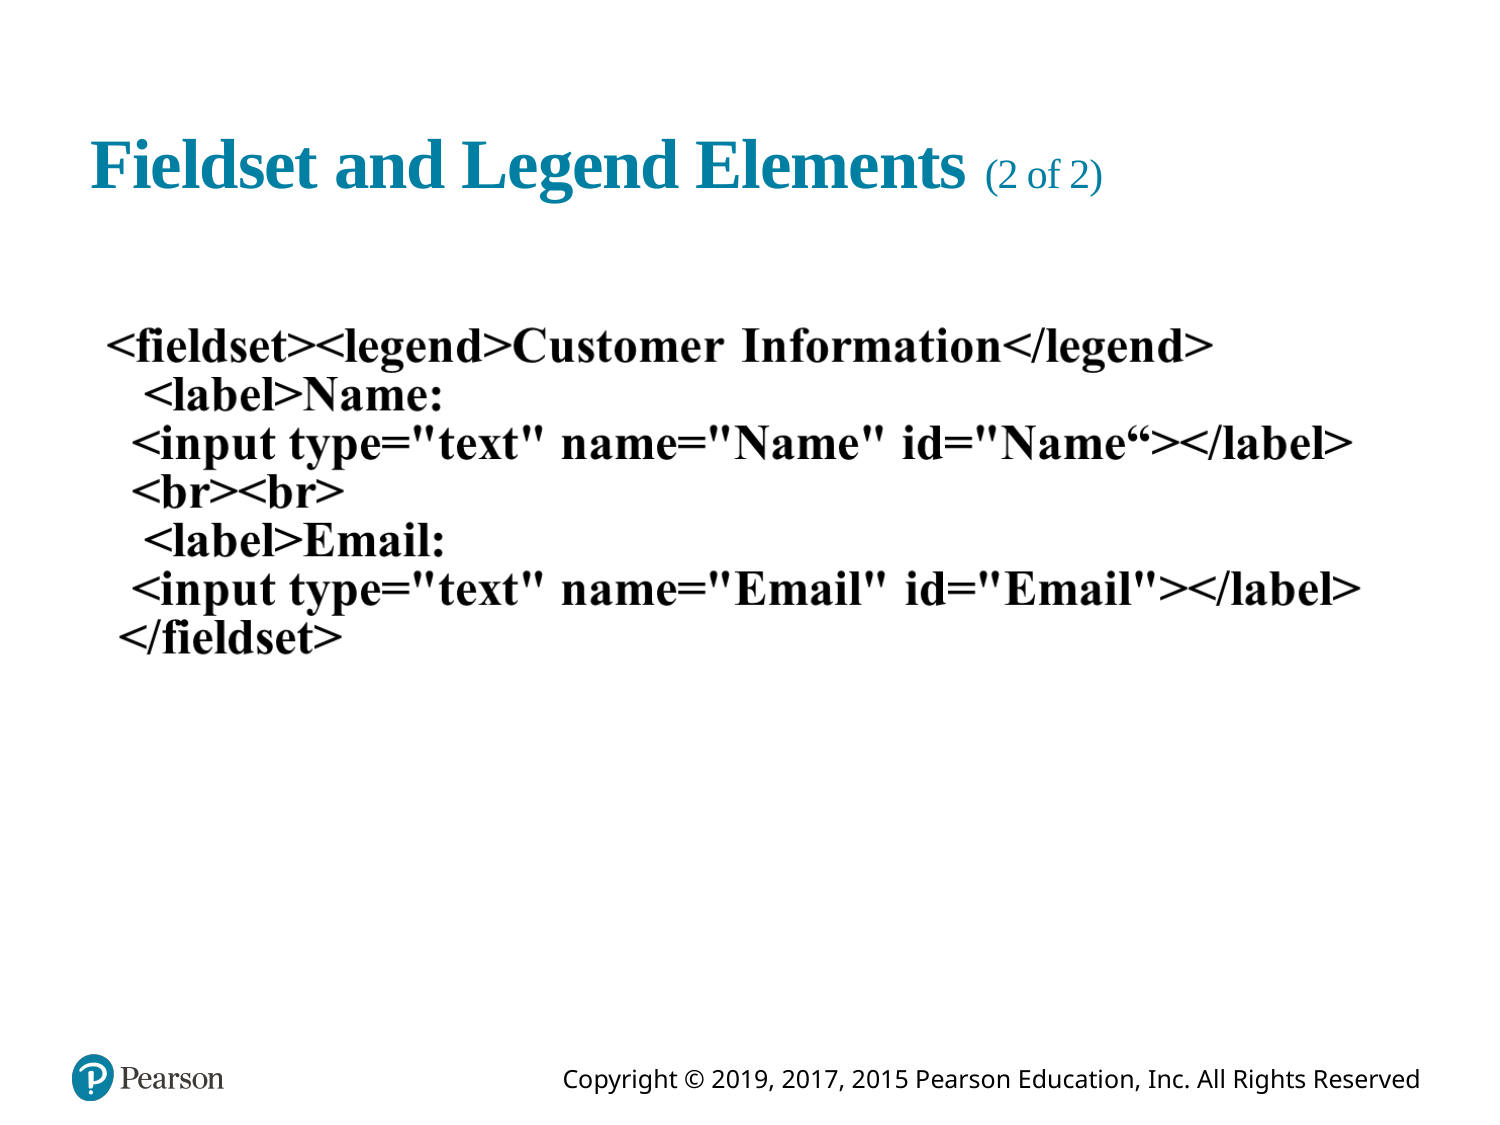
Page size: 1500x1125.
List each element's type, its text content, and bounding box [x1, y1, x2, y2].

title Fieldset and Legend Elements (2 of 2) [75, 42, 1425, 218]
picture [72, 1054, 88, 1070]
picture [98, 1054, 224, 1101]
picture [72, 1087, 83, 1101]
picture [76, 298, 1424, 670]
picture [80, 1063, 106, 1088]
